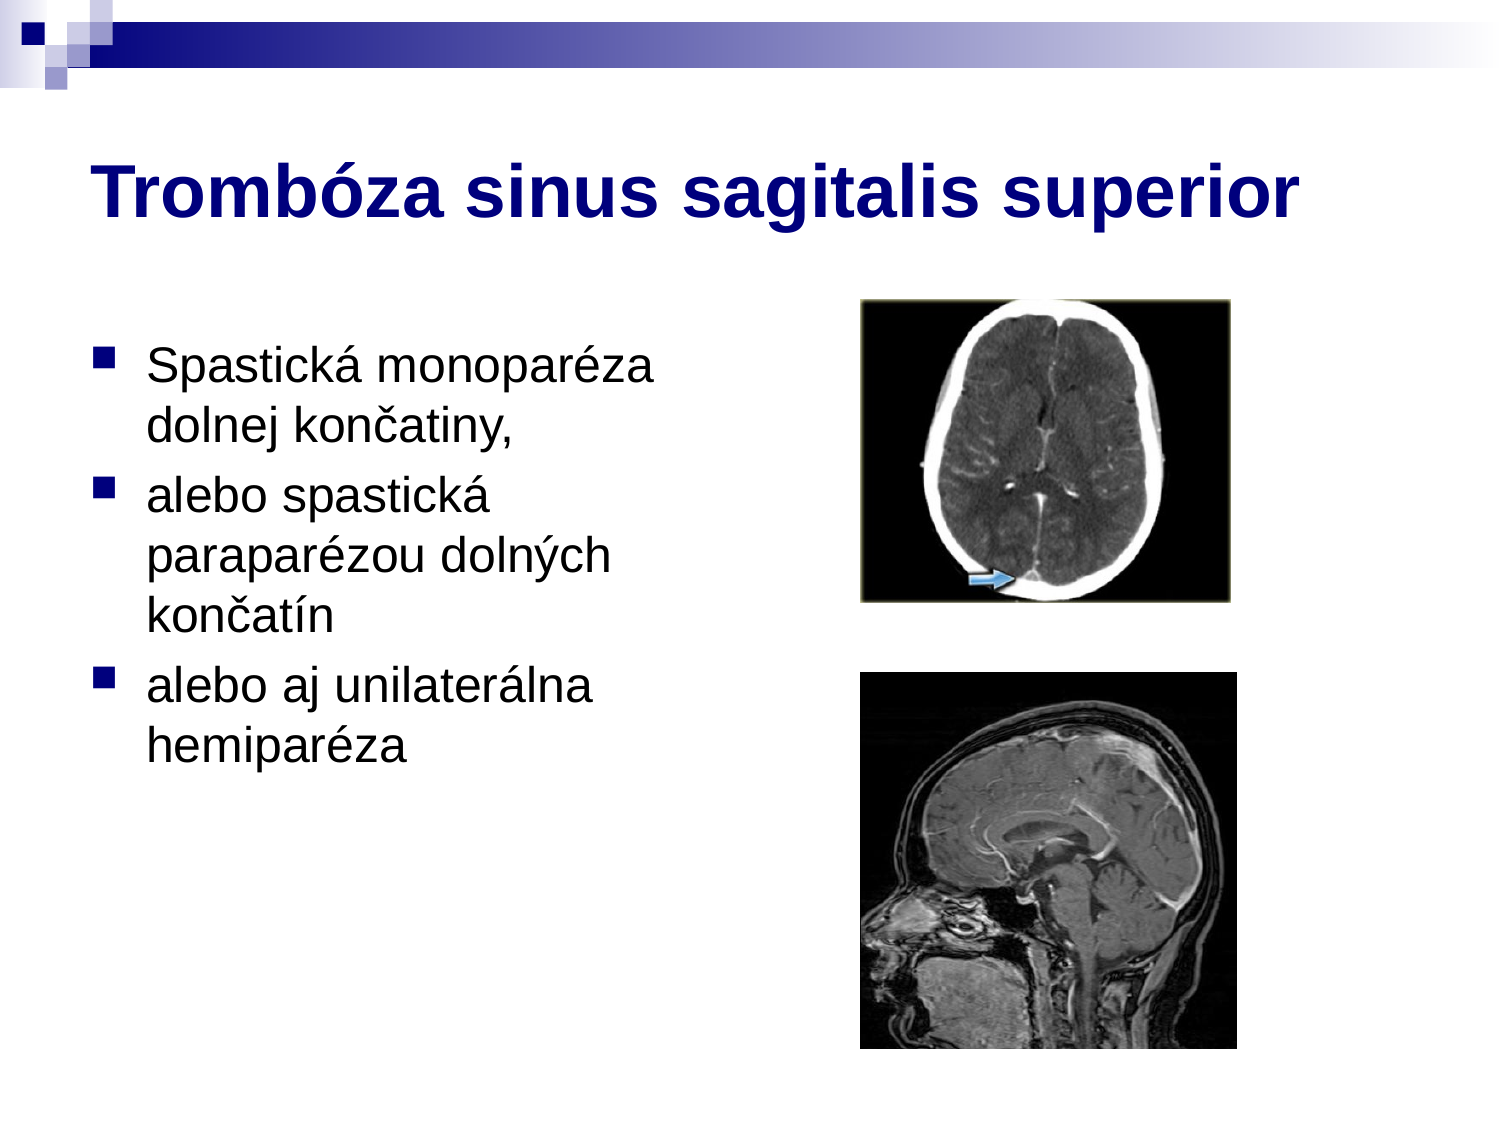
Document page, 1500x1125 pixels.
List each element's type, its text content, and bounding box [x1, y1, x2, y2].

list Spastická monoparéza dolnej končatiny, alebo spastická paraparézou dolných končatín alebo aj unilaterálna hemiparéza [74, 324, 718, 963]
title Trombóza sinus sagitalis superior [74, 74, 1426, 301]
picture [860, 672, 1237, 1049]
picture [860, 299, 1231, 604]
